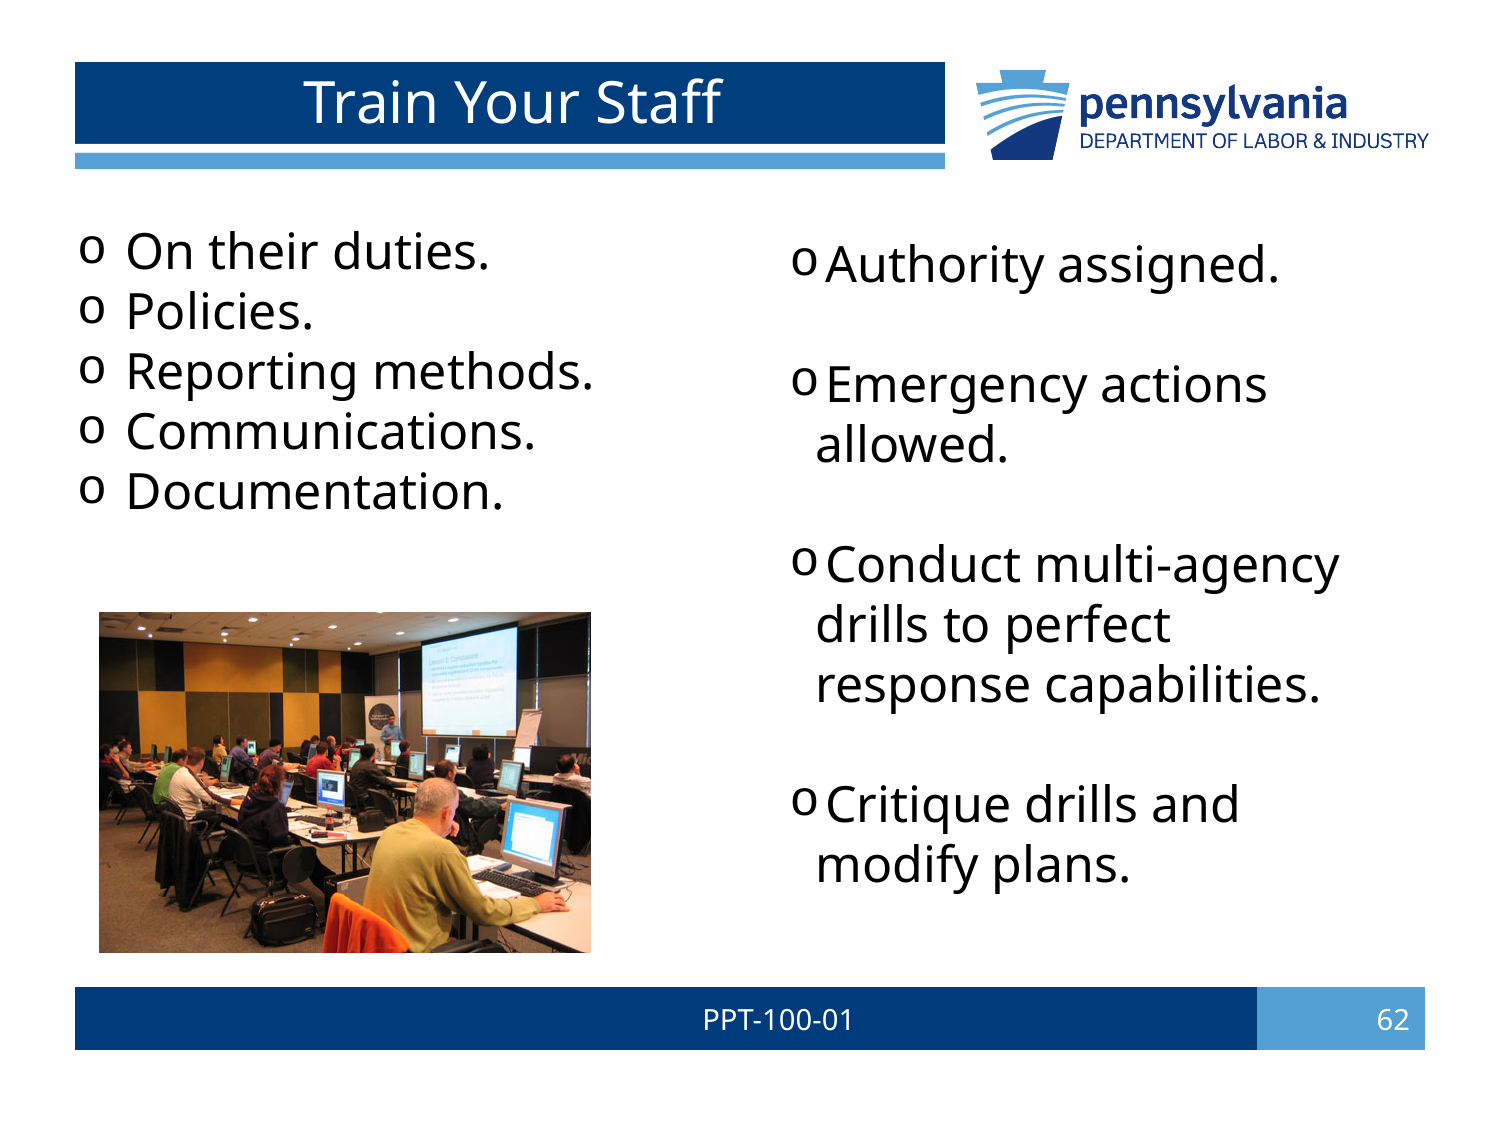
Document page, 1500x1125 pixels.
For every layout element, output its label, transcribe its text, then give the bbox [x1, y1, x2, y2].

picture [74, 987, 1426, 1051]
text_box [74, 528, 1425, 987]
picture [74, 62, 1430, 170]
text_box Authority assigned. Emergency actions allowed. Conduct multi-agency drills to perfect response capabilities. Critique drills and modify plans. [774, 224, 1450, 900]
picture [99, 612, 591, 954]
text_box On their duties. Policies. Reporting methods. Communications. Documentation. [62, 212, 813, 528]
